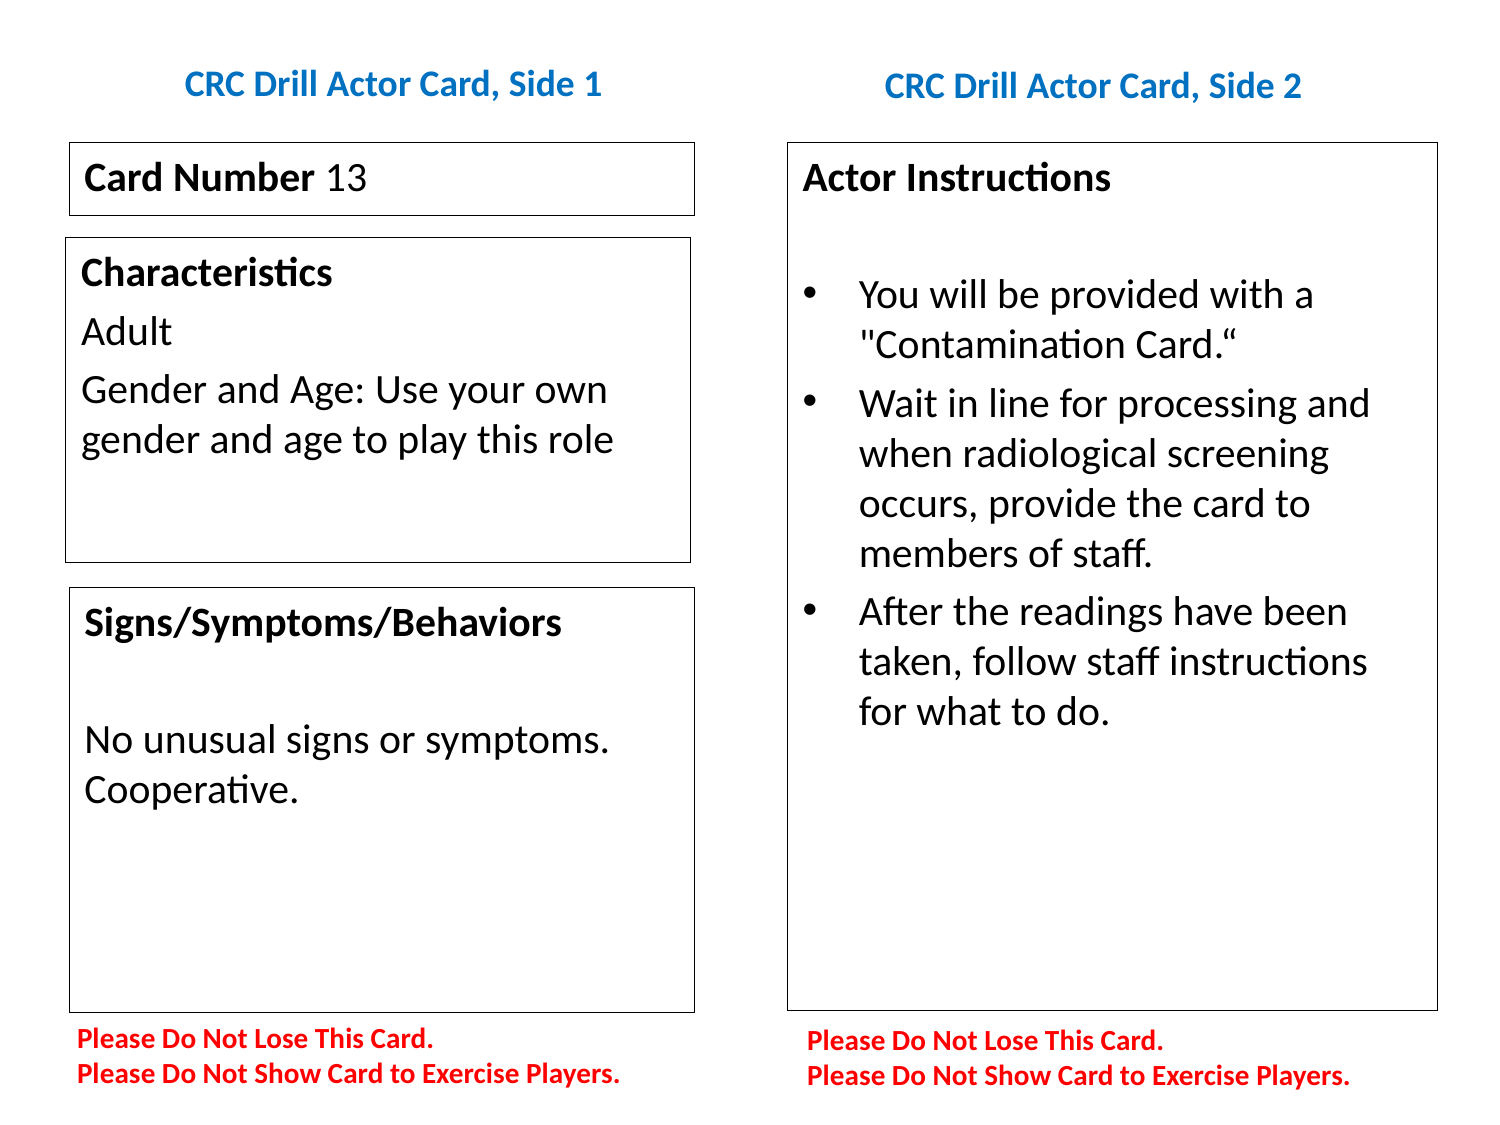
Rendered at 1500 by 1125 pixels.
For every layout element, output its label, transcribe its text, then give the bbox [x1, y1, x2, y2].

list Actor Instructions You will be provided with a "Contamination Card.“ Wait in line for processing and when radiological screening occurs, provide the card to members of staff. After the readings have been taken, follow staff instructions for what to do. [787, 142, 1438, 1011]
text_box Signs/Symptoms/Behaviors No unusual signs or symptoms. Cooperative. [69, 587, 695, 1013]
text_box Please Do Not Lose This Card. Please Do Not Show Card to Exercise Players. [792, 1013, 1425, 1099]
text_box CRC Drill Actor Card, Side 2 [762, 24, 1425, 143]
text_box Please Do Not Lose This Card. Please Do Not Show Card to Exercise Players. [62, 1012, 695, 1098]
list Characteristics Adult Gender and Age: Use your own gender and age to play this role [65, 237, 691, 563]
title CRC Drill Actor Card, Side 1 [62, 23, 725, 141]
text_box Card Number 13 [69, 142, 695, 216]
